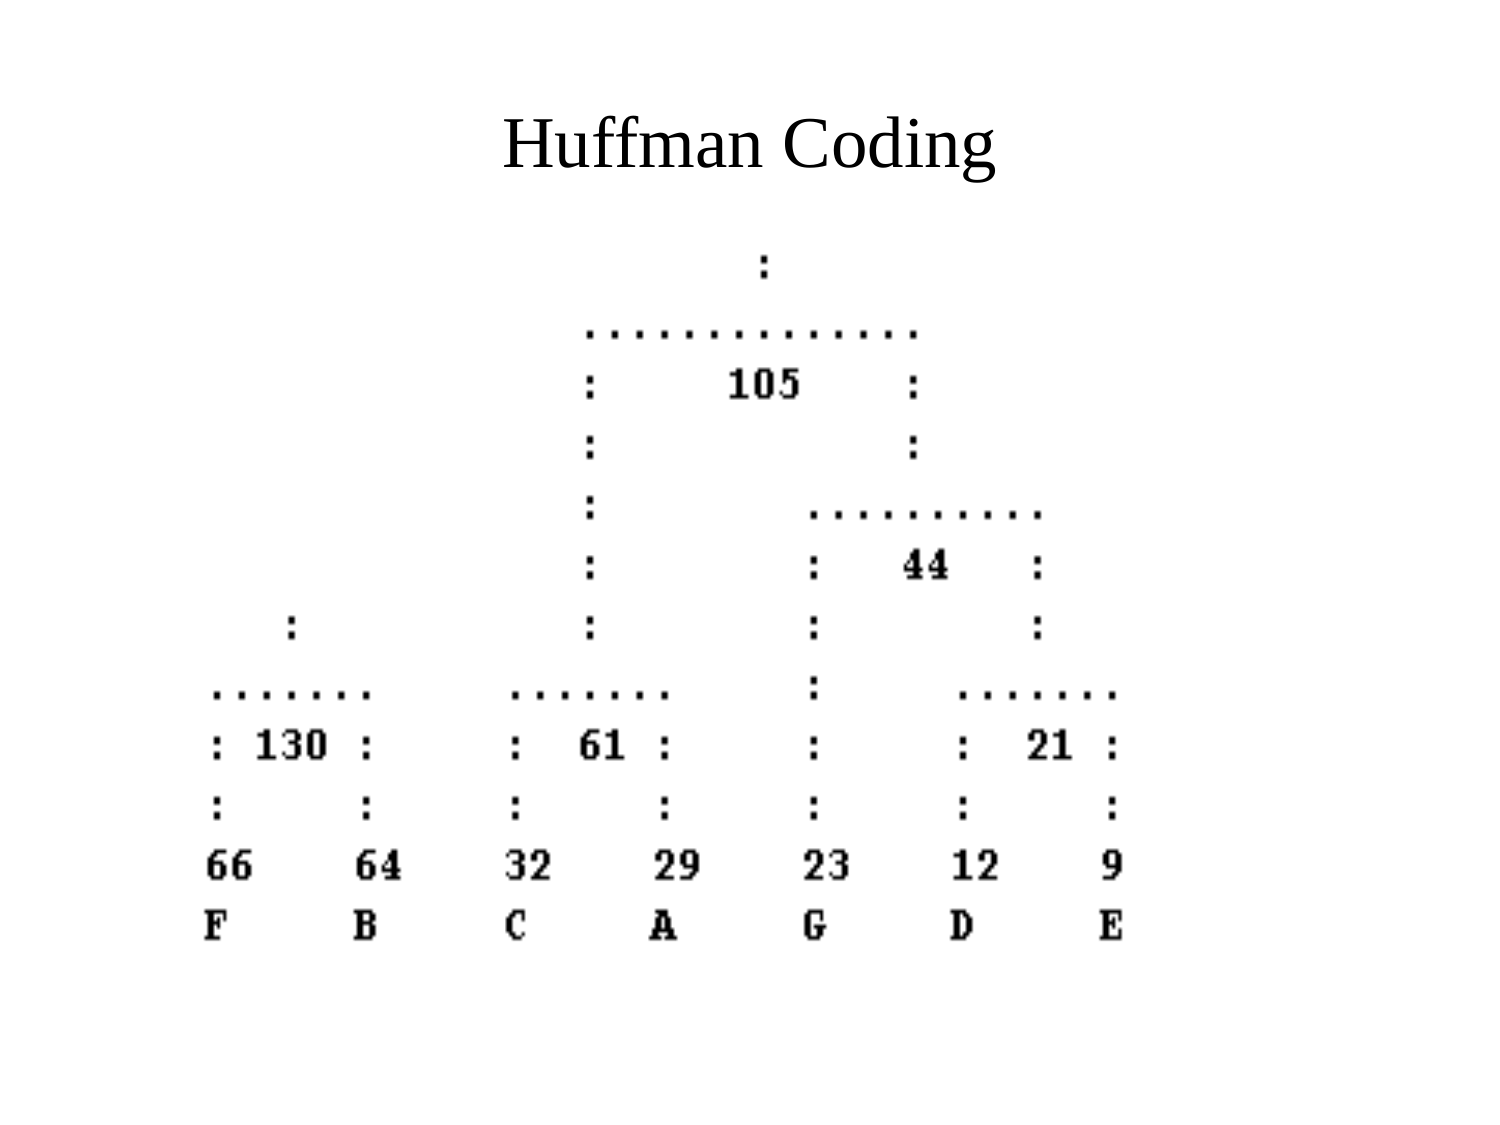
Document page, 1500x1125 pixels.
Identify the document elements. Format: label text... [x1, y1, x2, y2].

title Huffman Coding [75, 45, 1425, 233]
picture [187, 212, 1251, 976]
